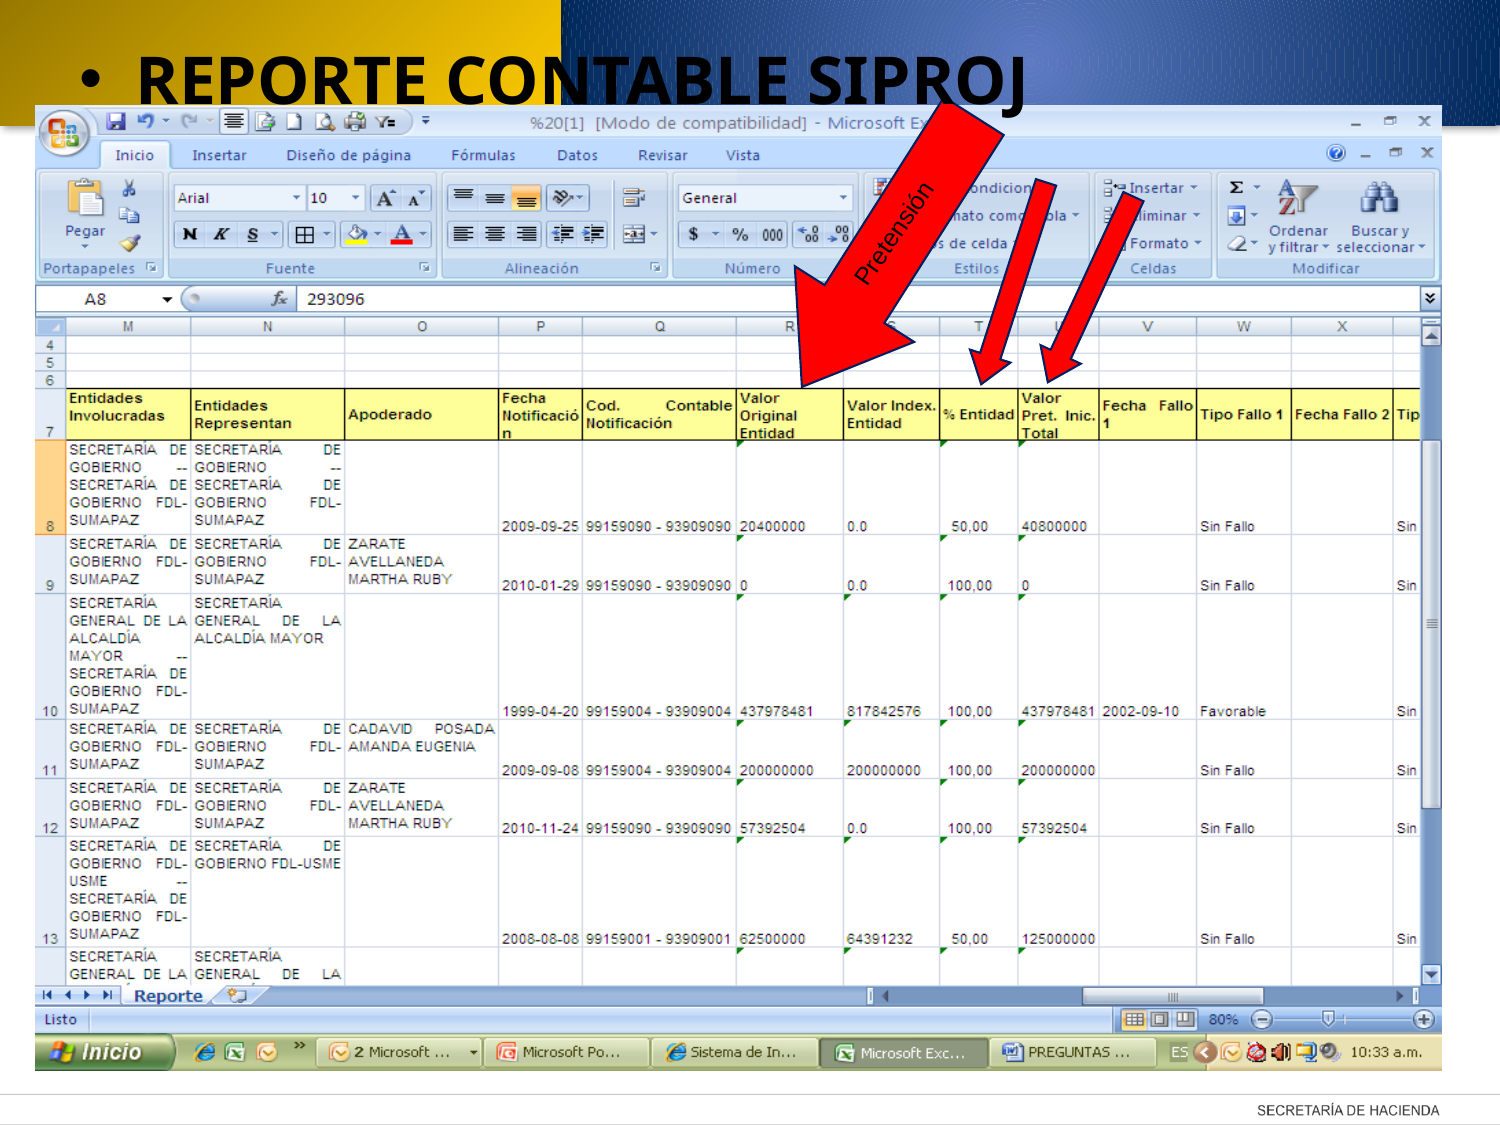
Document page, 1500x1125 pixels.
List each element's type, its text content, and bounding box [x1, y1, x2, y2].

text_box REPORTE CONTABLE SIPROJ [64, 30, 1294, 103]
picture [0, 105, 1500, 1125]
